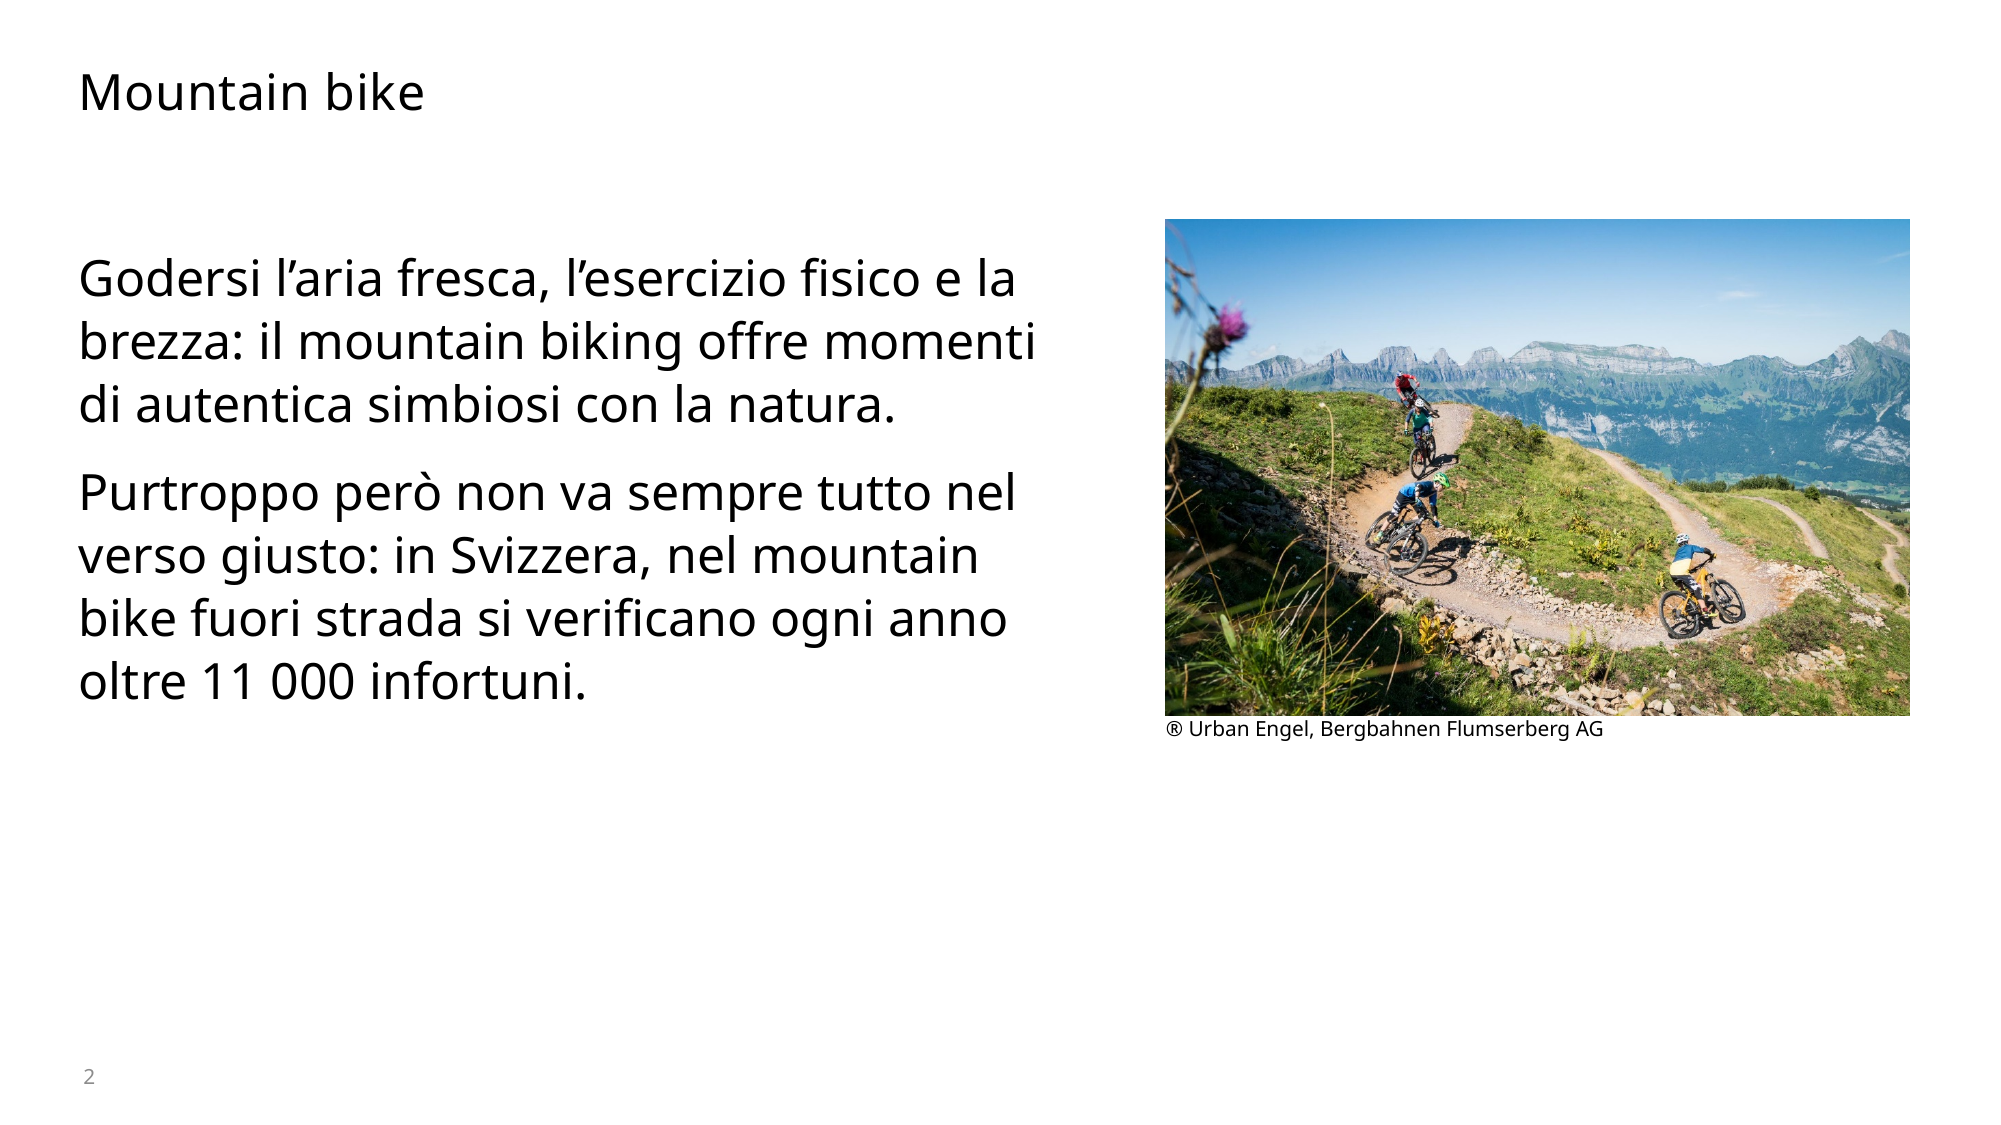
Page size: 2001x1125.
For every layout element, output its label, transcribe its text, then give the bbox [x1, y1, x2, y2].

picture [1165, 219, 1910, 716]
title Mountain bike [78, 59, 1922, 112]
list Godersi l’aria fresca, l’esercizio fisico e la brezza: il mountain biking offre momenti di autentica simbiosi con la natura. Purtroppo però non va sempre tutto nel verso giusto: in Svizzera, nel mountain bike fuori strada si verificano ogni anno oltre 11 000 infortuni. [78, 243, 1071, 1014]
text_box ® Urban Engel, Bergbahnen Flumserberg AG [1165, 716, 1656, 741]
slide_number 2 [83, 1063, 218, 1090]
